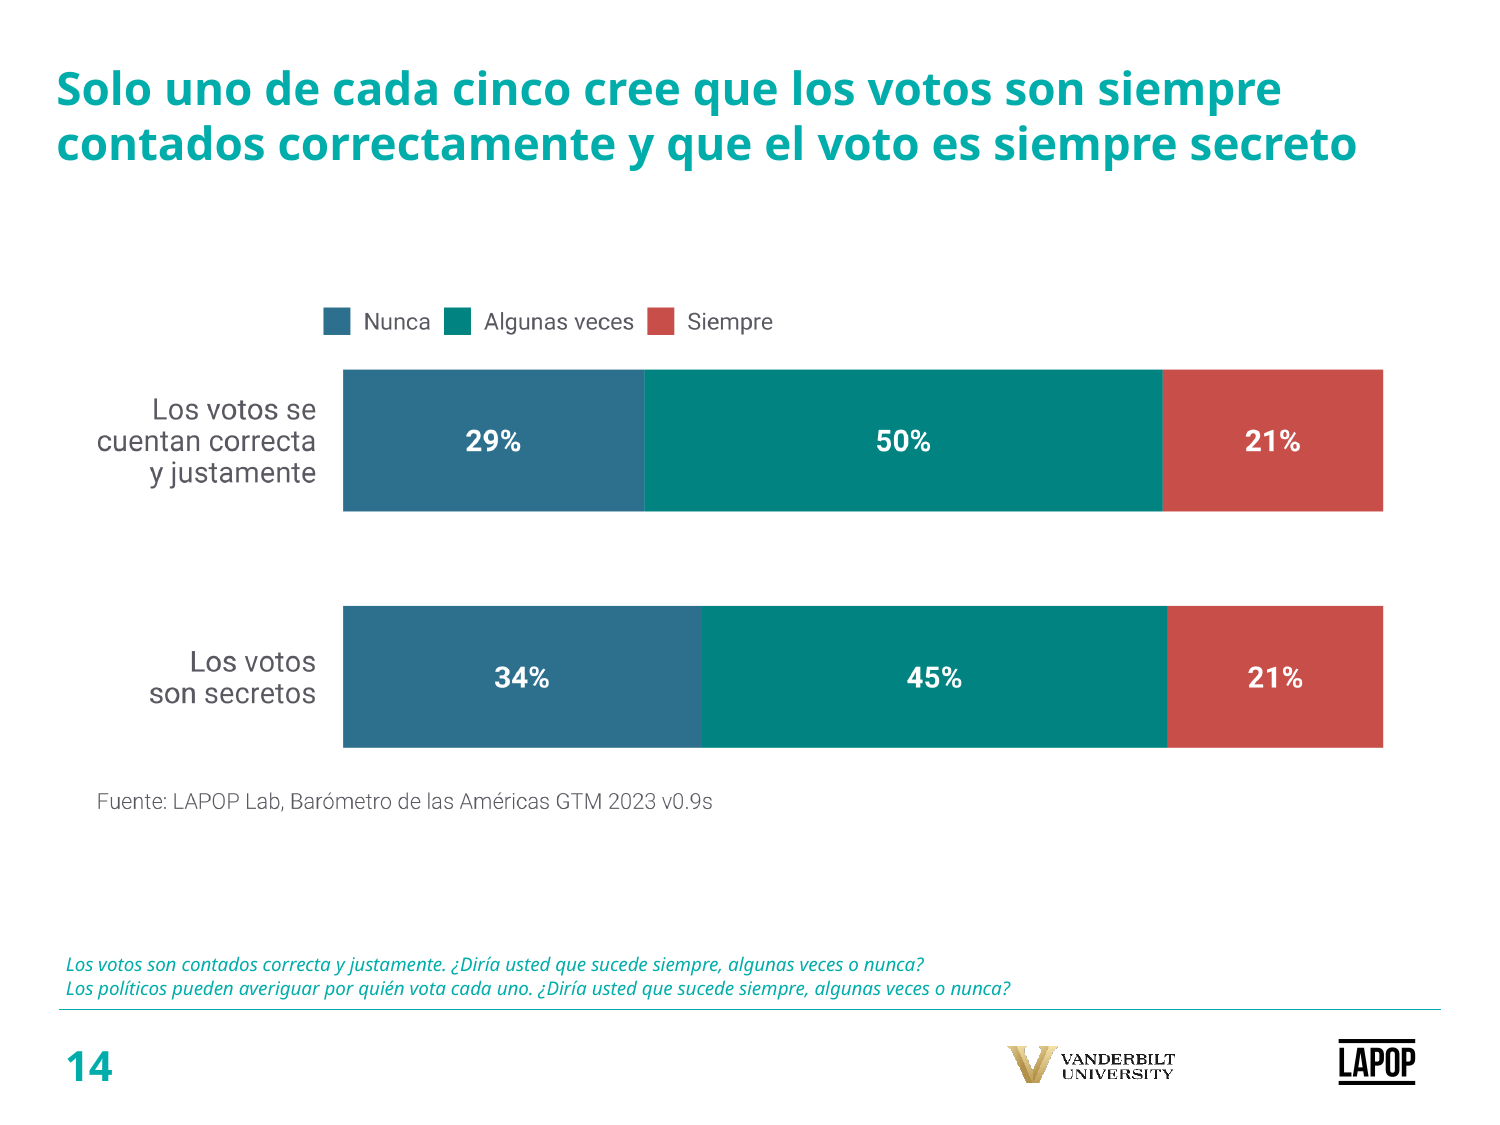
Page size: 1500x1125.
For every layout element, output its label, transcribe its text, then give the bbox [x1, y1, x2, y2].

slide_number 14 [58, 1039, 134, 1090]
title Solo uno de cada cinco cree que los votos son siempre contados correctamente y que el voto es siempre secreto [54, 57, 1446, 248]
picture [1337, 1024, 1417, 1105]
text_box Los votos son contados correcta y justamente. ¿Diría usted que sucede siempre, algunas veces o nunca? Los políticos pueden averiguar por quién vota cada uno. ¿Diría usted que sucede siempre, algunas veces o nunca? [58, 950, 1450, 1000]
picture [1007, 1046, 1176, 1084]
picture [85, 239, 1415, 907]
